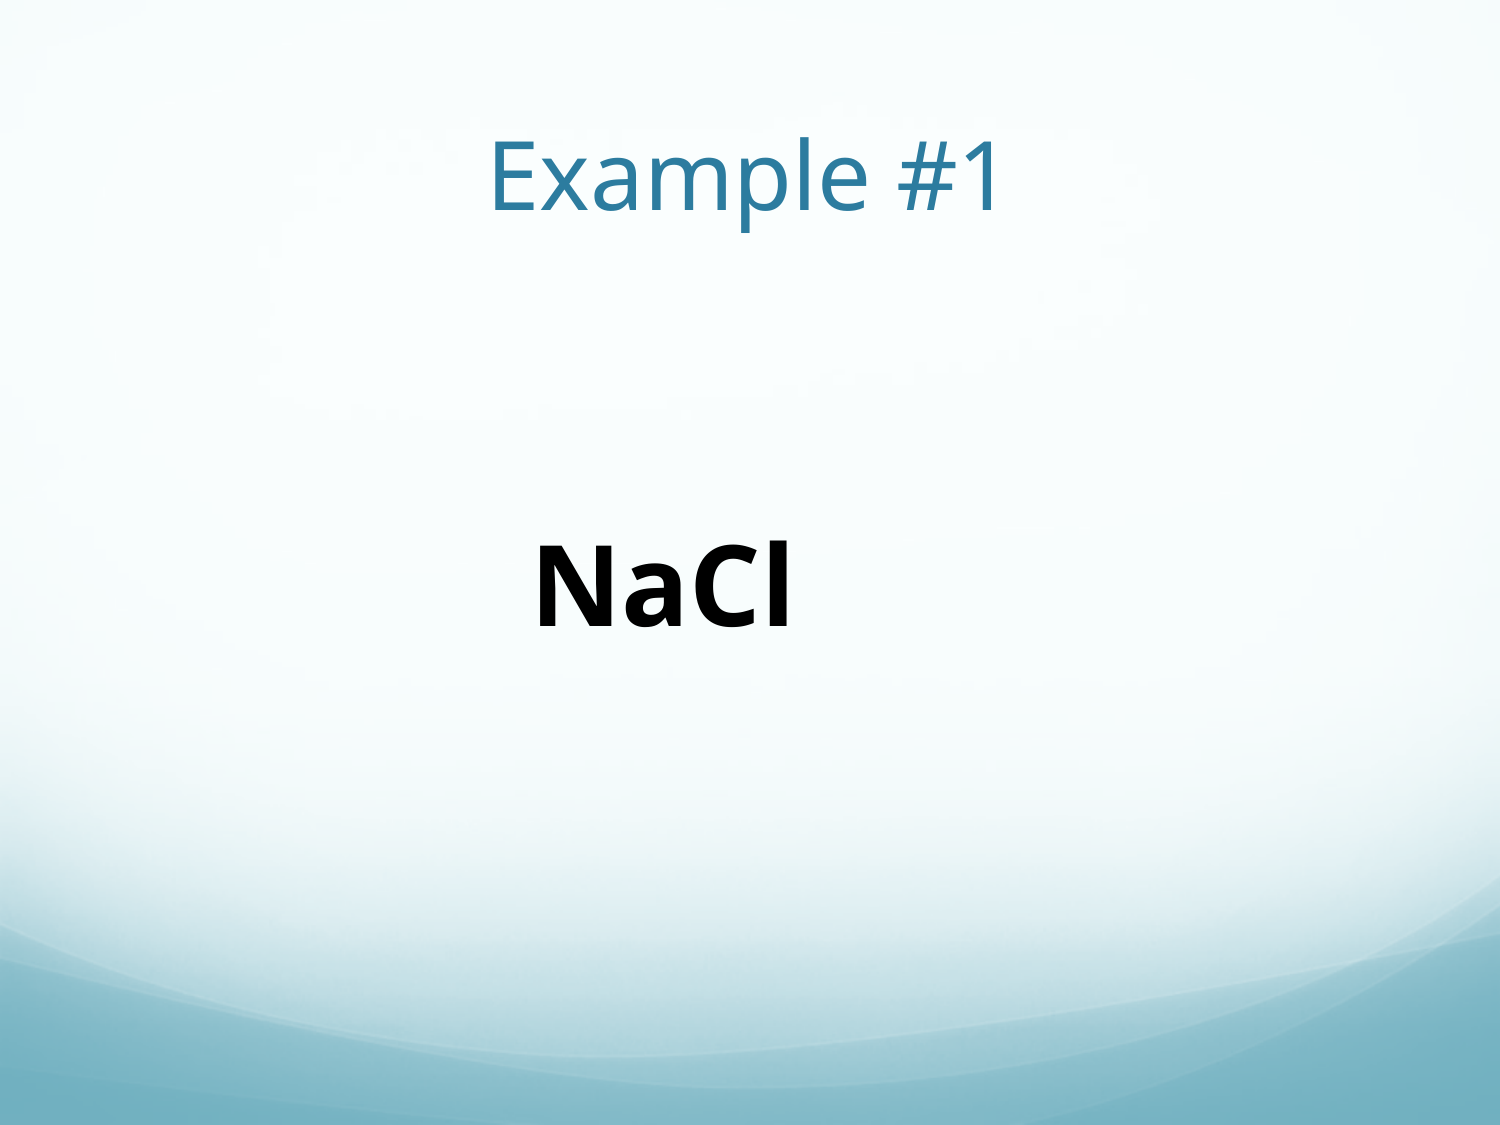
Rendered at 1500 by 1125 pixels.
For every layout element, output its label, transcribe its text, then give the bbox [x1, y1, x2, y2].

text_box NaCl [515, 506, 812, 657]
title Example #1 [90, 17, 1410, 237]
